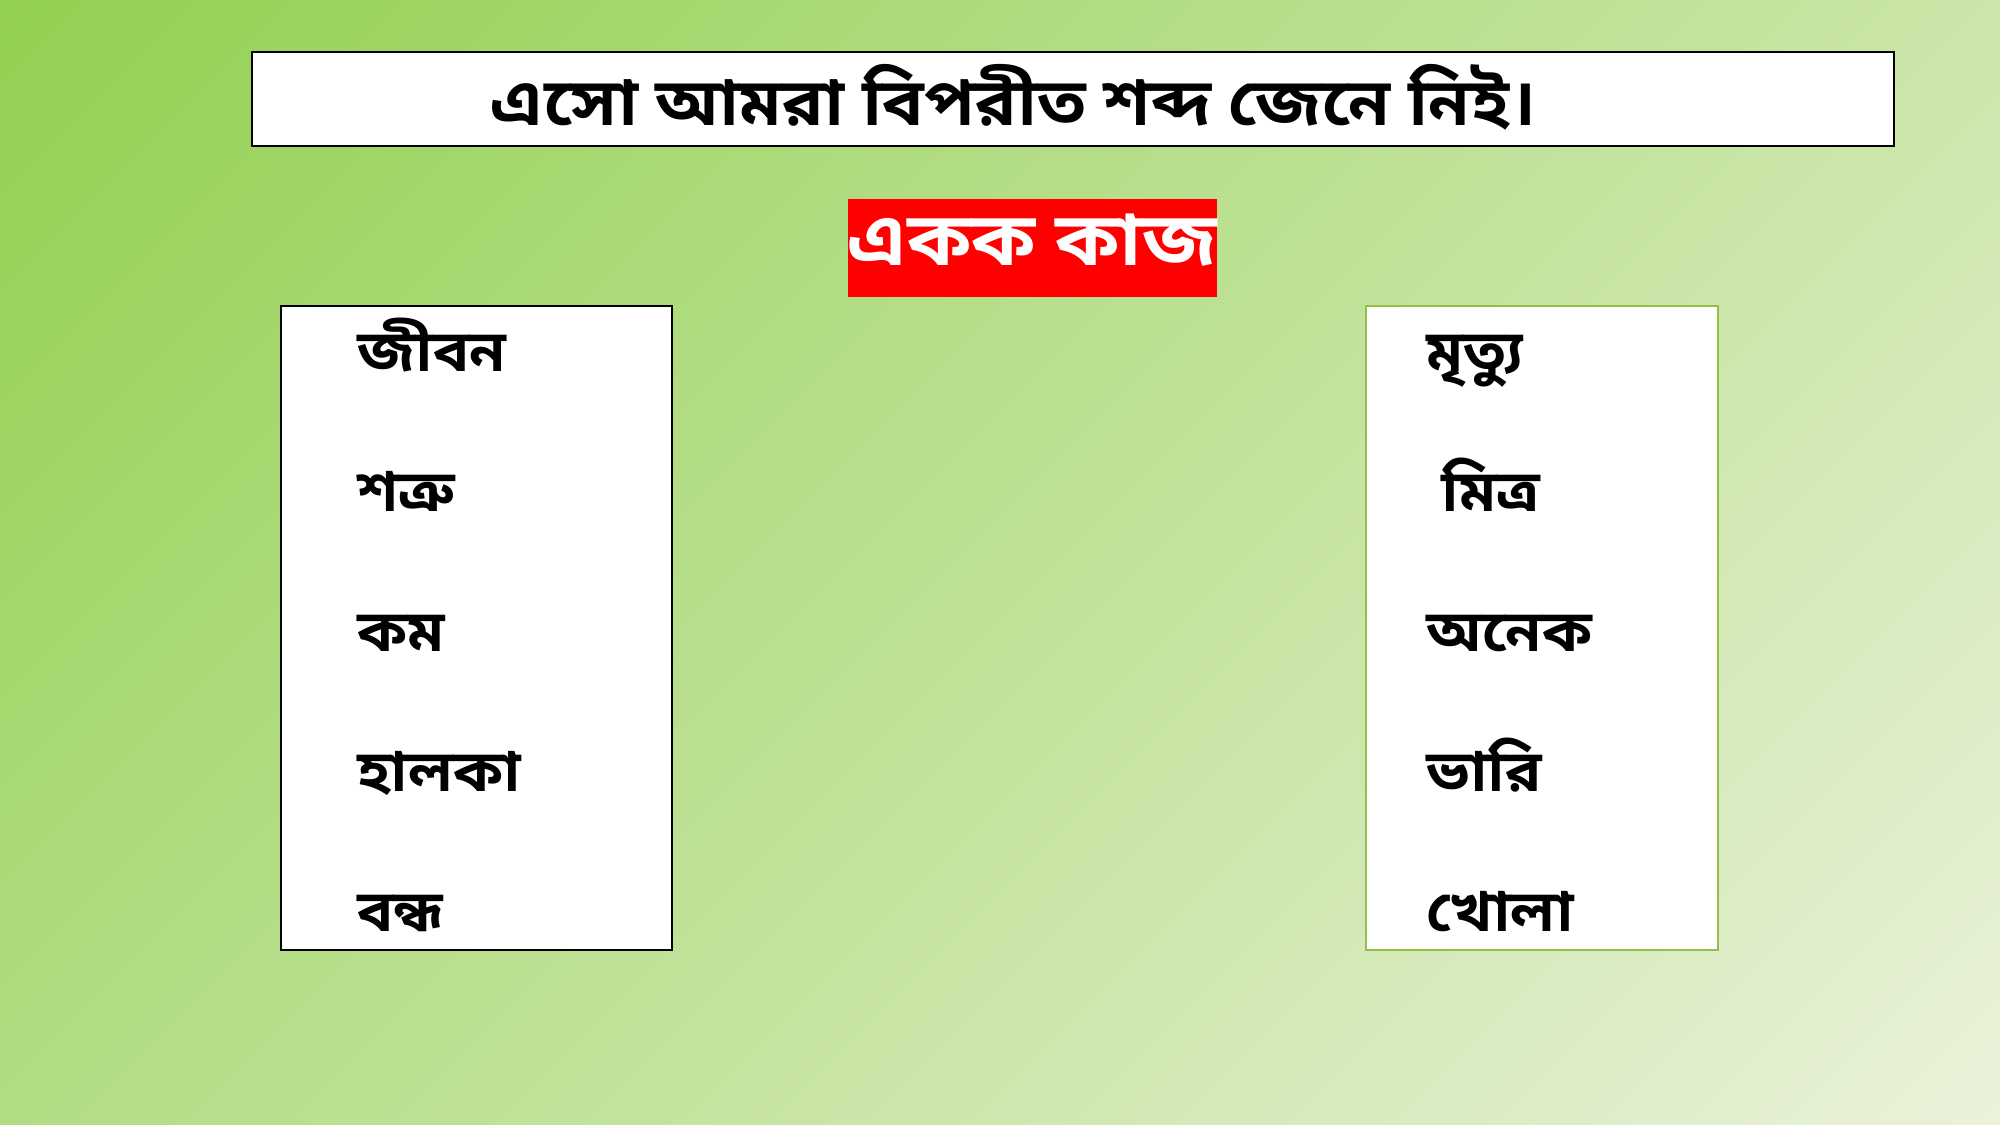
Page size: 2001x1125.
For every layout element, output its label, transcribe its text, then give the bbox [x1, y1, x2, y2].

text_box একক কাজ [618, 183, 1382, 289]
text_box এসো আমরা বিপরীত শব্দ জেনে নিই। [251, 51, 1895, 147]
text_box মৃত্যু মিত্র অনেক ভারি খোলা [1365, 305, 1719, 951]
text_box জীবন শত্রু কম হালকা বন্ধ [280, 305, 673, 951]
